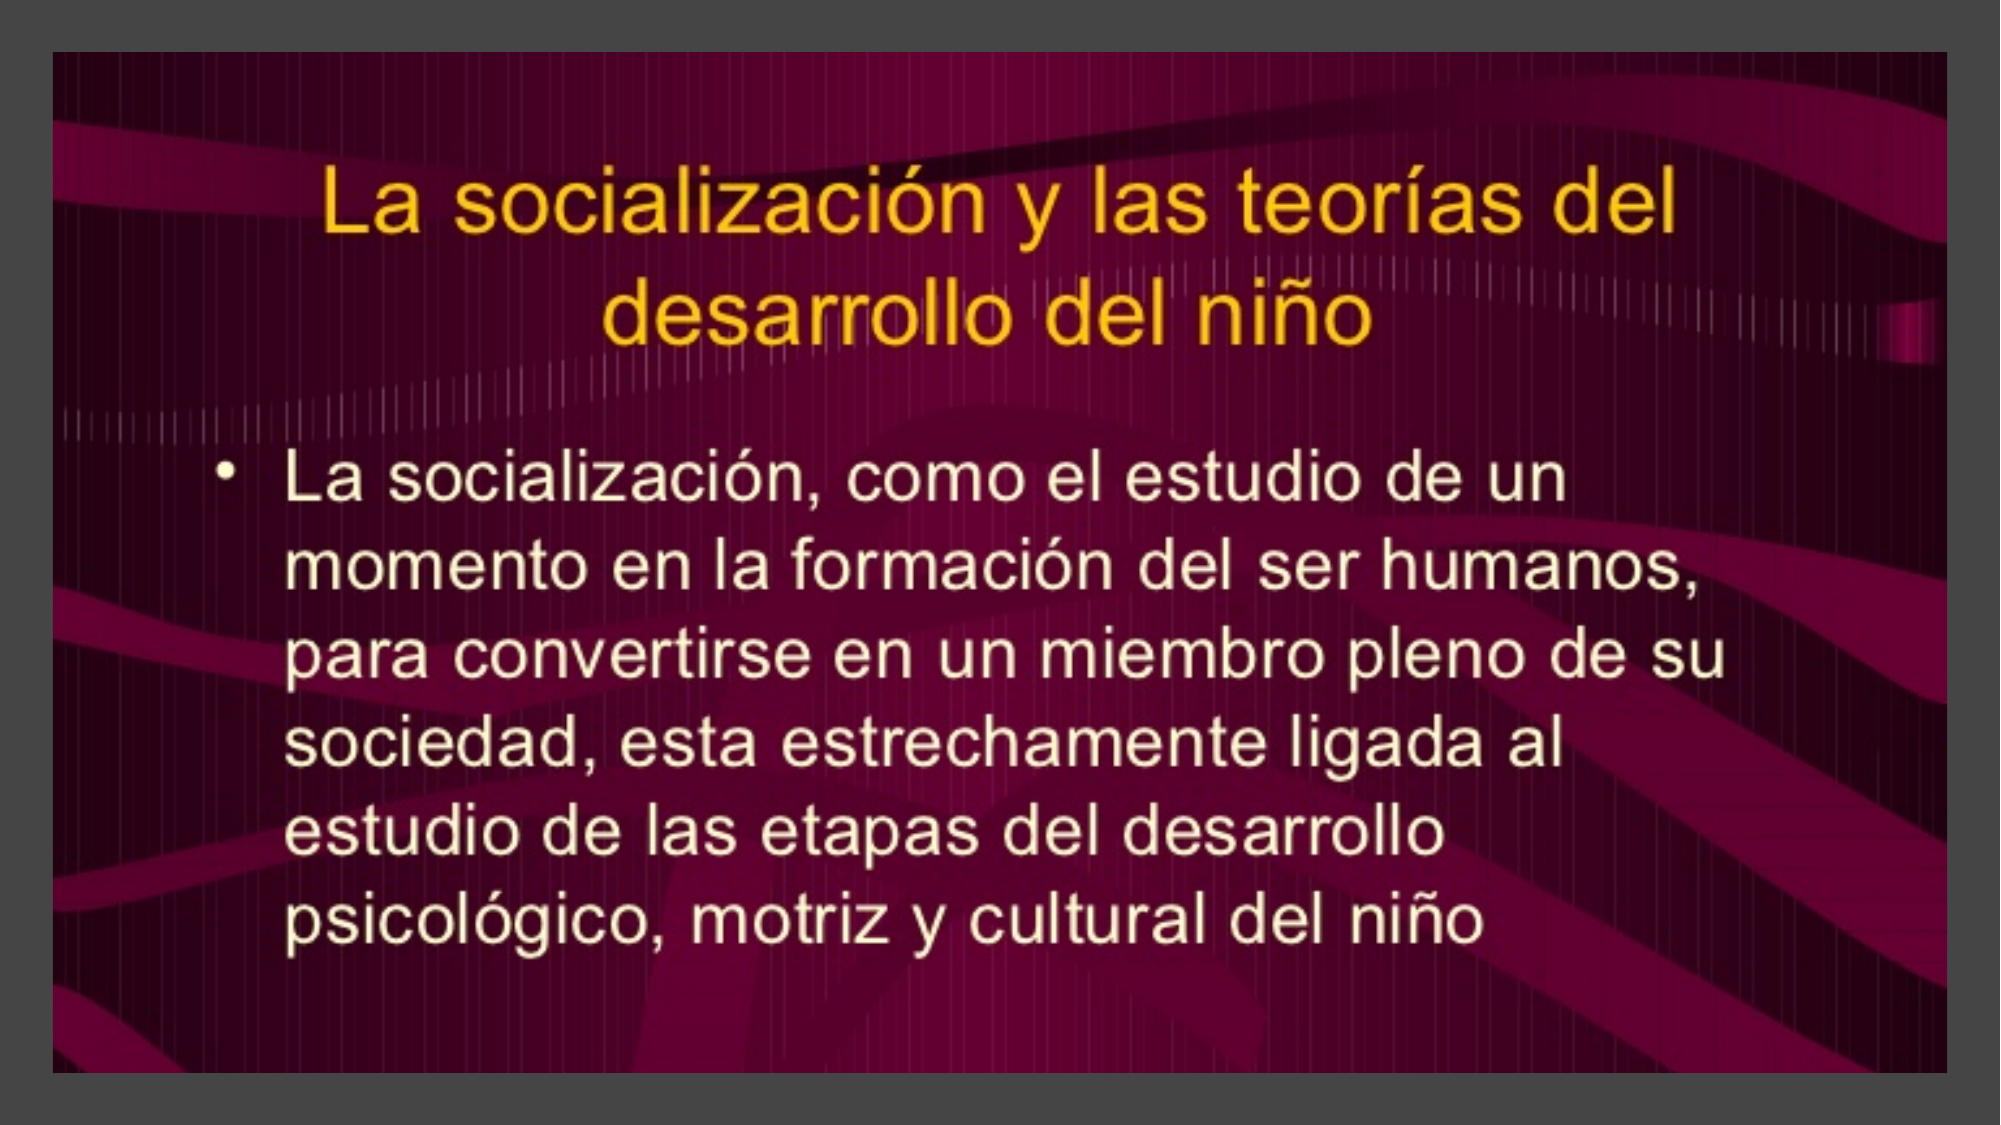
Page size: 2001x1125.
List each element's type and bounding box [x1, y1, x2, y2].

list [52, 52, 1948, 1073]
